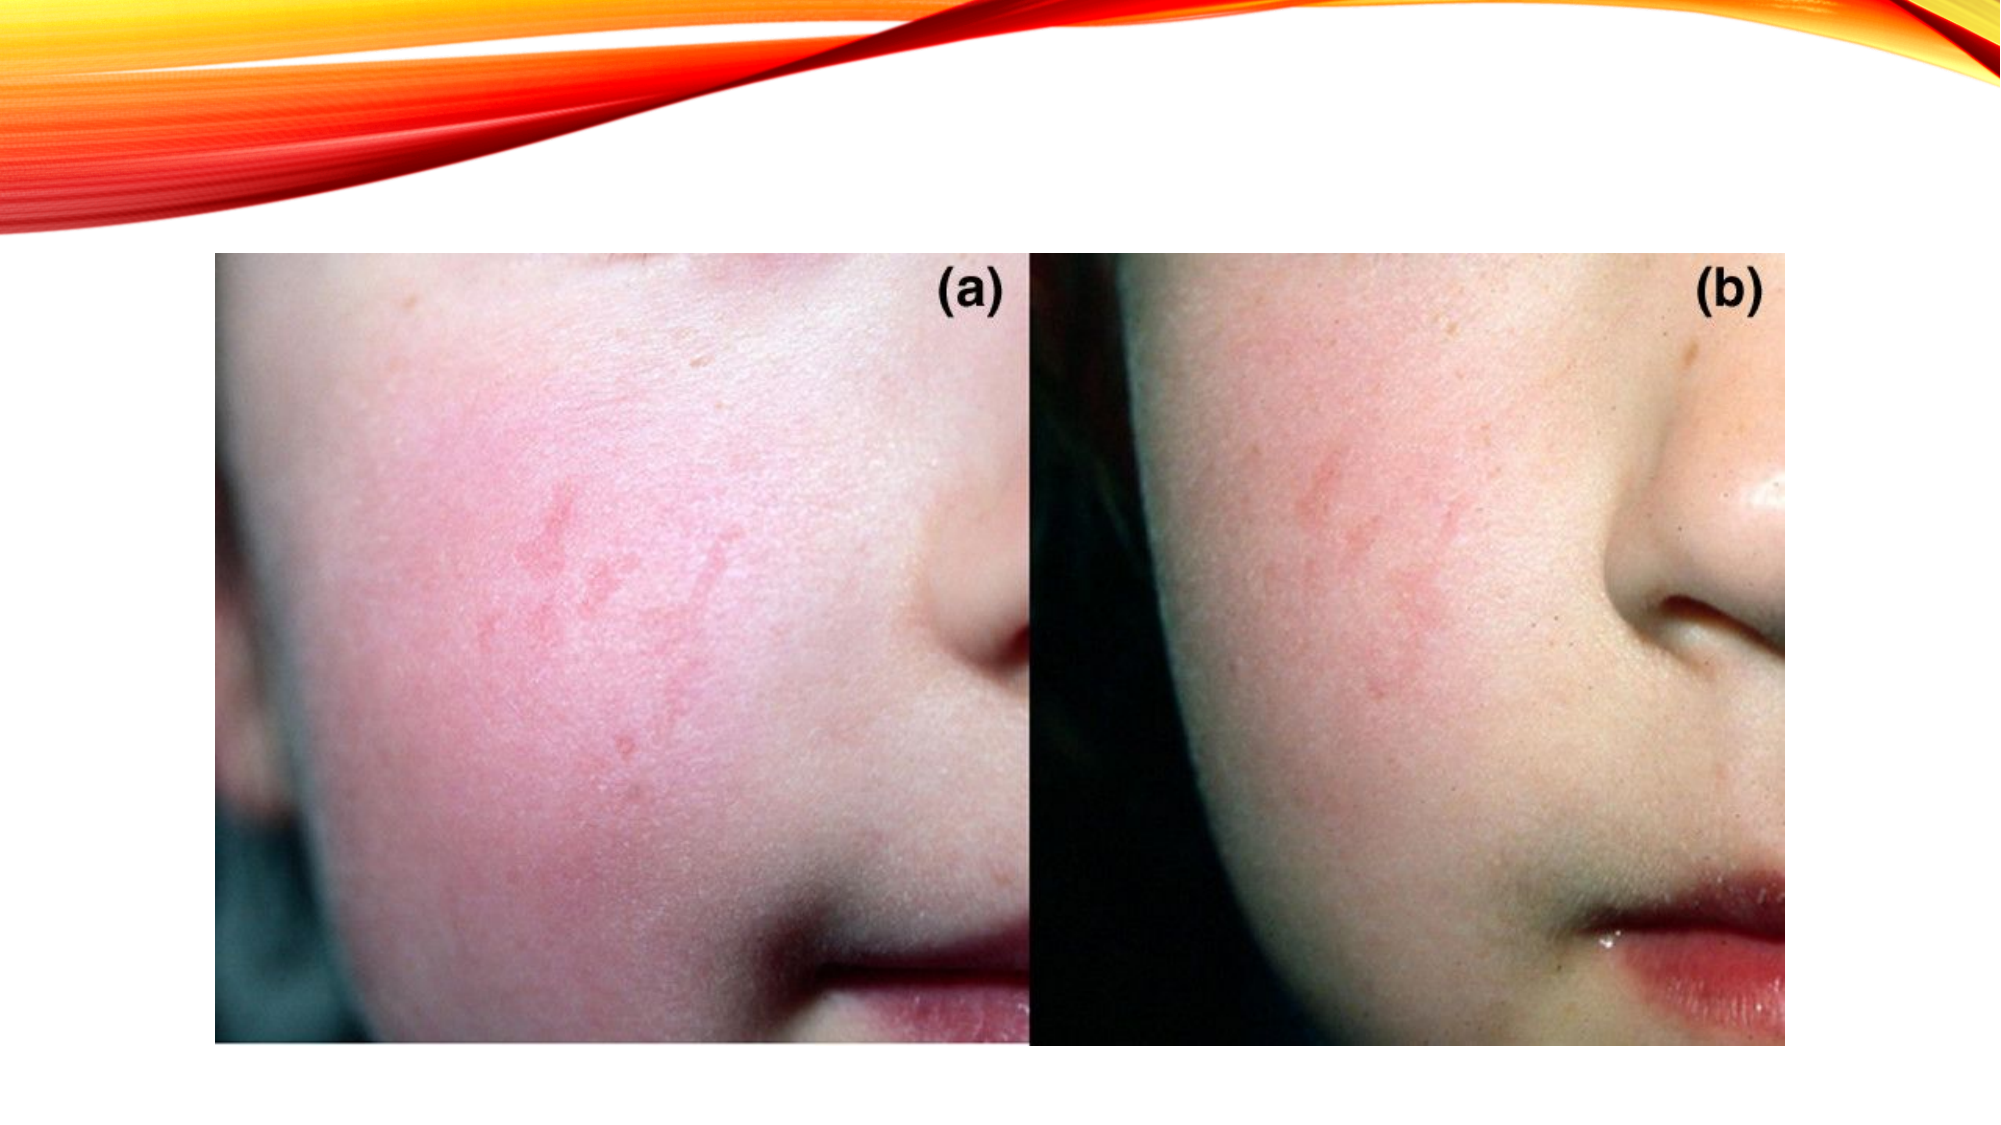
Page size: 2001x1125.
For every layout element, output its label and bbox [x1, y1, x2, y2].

picture [0, 0, 2000, 237]
picture [215, 253, 1785, 1046]
